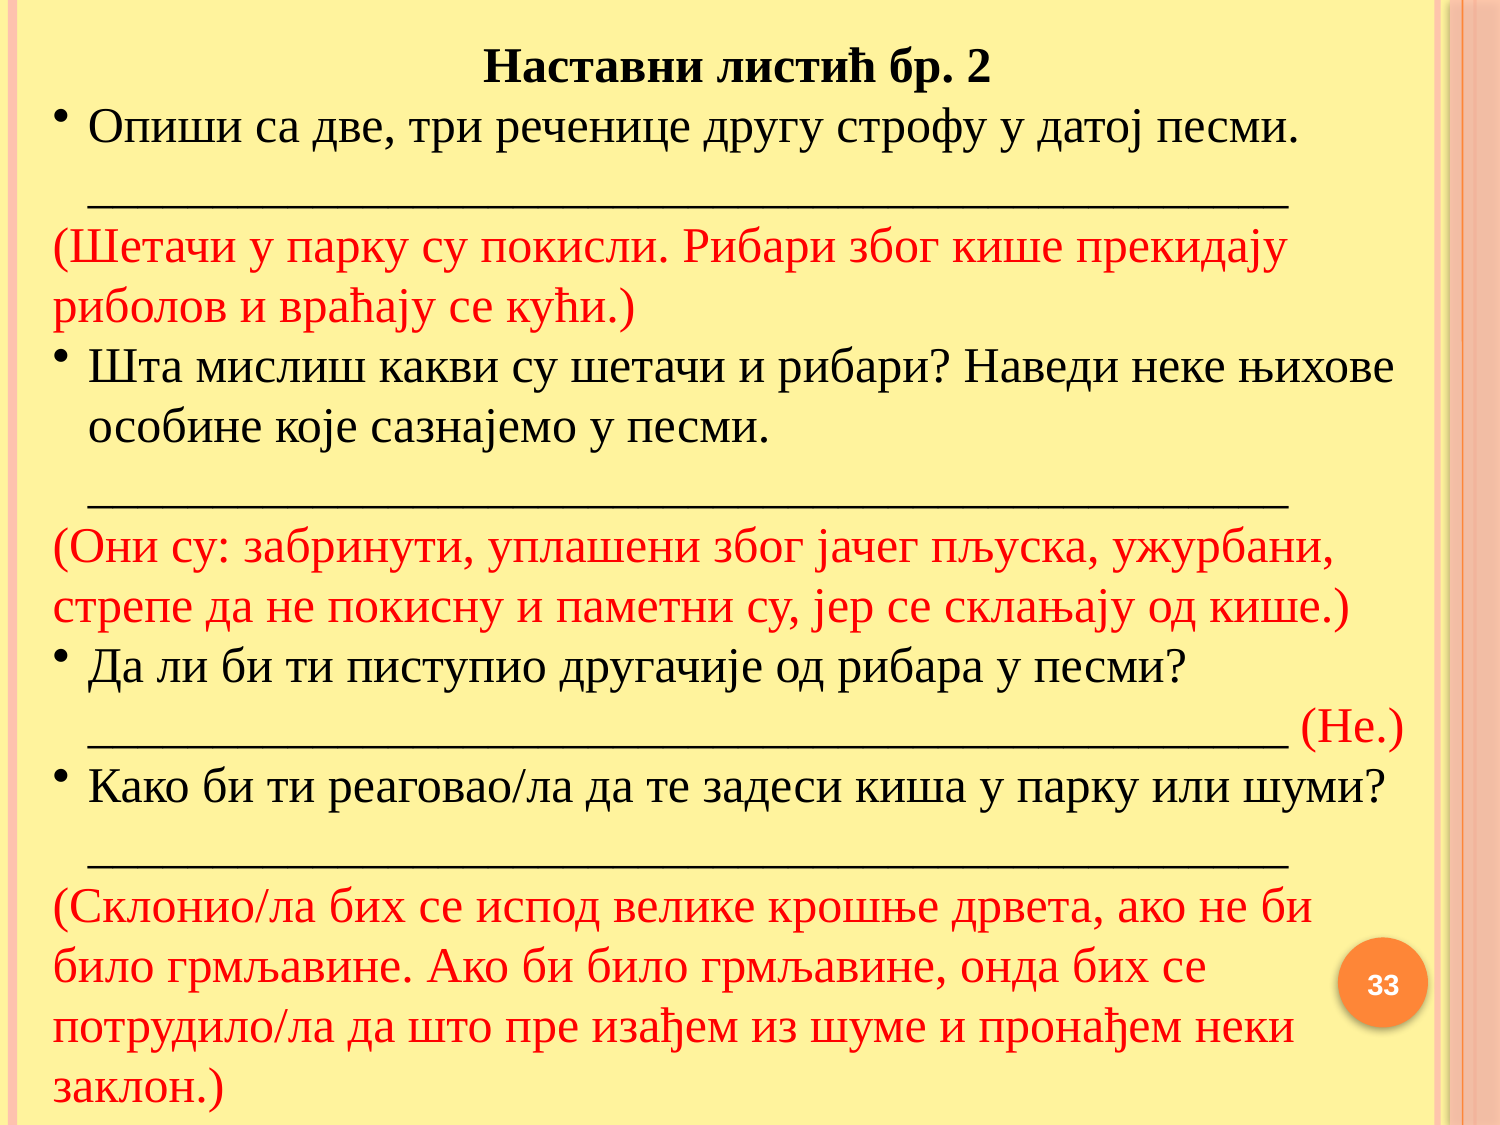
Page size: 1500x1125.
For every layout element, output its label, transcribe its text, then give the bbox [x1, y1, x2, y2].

text_box Наставни листић бр. 2 Опиши са две, три реченице другу строфу у датој песми. ________________________________________________ (Шетачи у парку су покисли. Рибари због кише прекидају риболов и враћају се кући.) Шта мислиш какви су шетачи и рибари? Наведи неке њихове особине које сазнајемо у песми. ________________________________________________ (Они су: забринути, уплашени због јачег пљуска, ужурбани, стрепе да не покисну и паметни су, јер се склањају од кише.) Да ли би ти пиступио другачије од рибара у песми? ________________________________________________ (Не.) Како би ти реаговао/ла да те задеси киша у парку или шуми? ________________________________________________ (Склонио/ла бих се испод велике крошње дрвета, ако не би било грмљавине. Ако би било грмљавине, онда бих се потрудило/ла да што пре изађем из шуме и пронађем неки заклон.) [37, 24, 1438, 1120]
